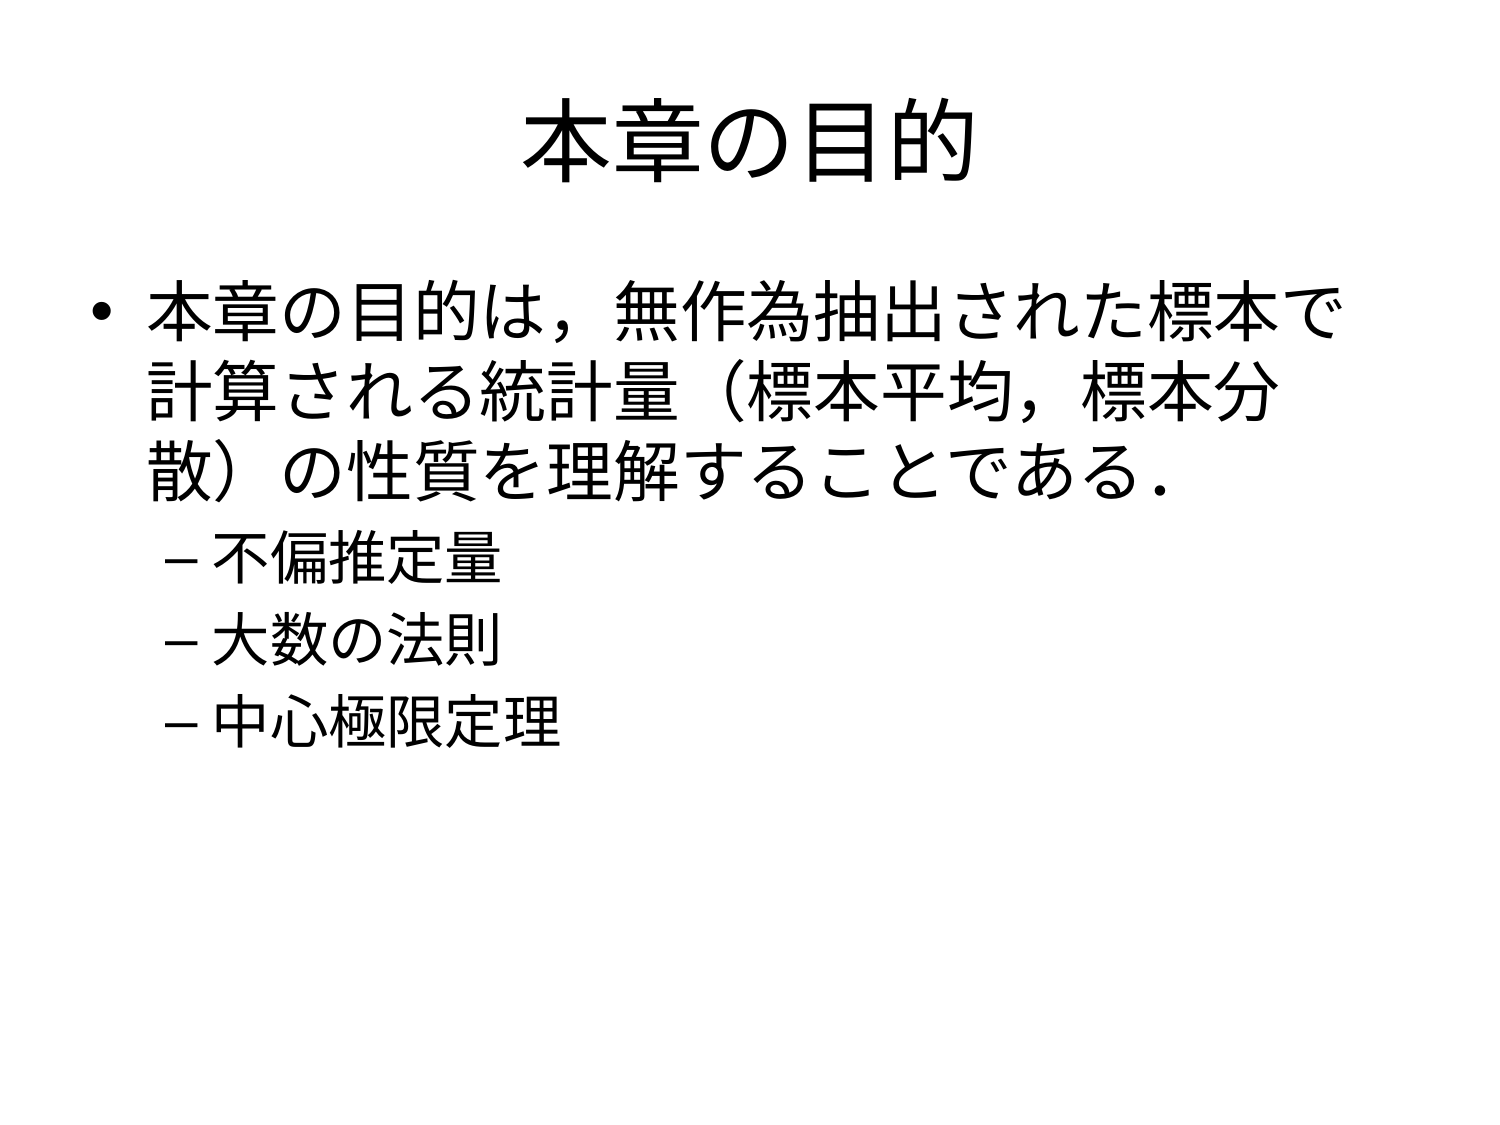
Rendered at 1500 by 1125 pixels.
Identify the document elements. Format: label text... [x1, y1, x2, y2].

list 本章の目的は，無作為抽出された標本で計算される統計量（標本平均，標本分散）の性質を理解することである． 不偏推定量 大数の法則 中心極限定理 [75, 262, 1425, 1005]
title 本章の目的 [75, 45, 1425, 233]
